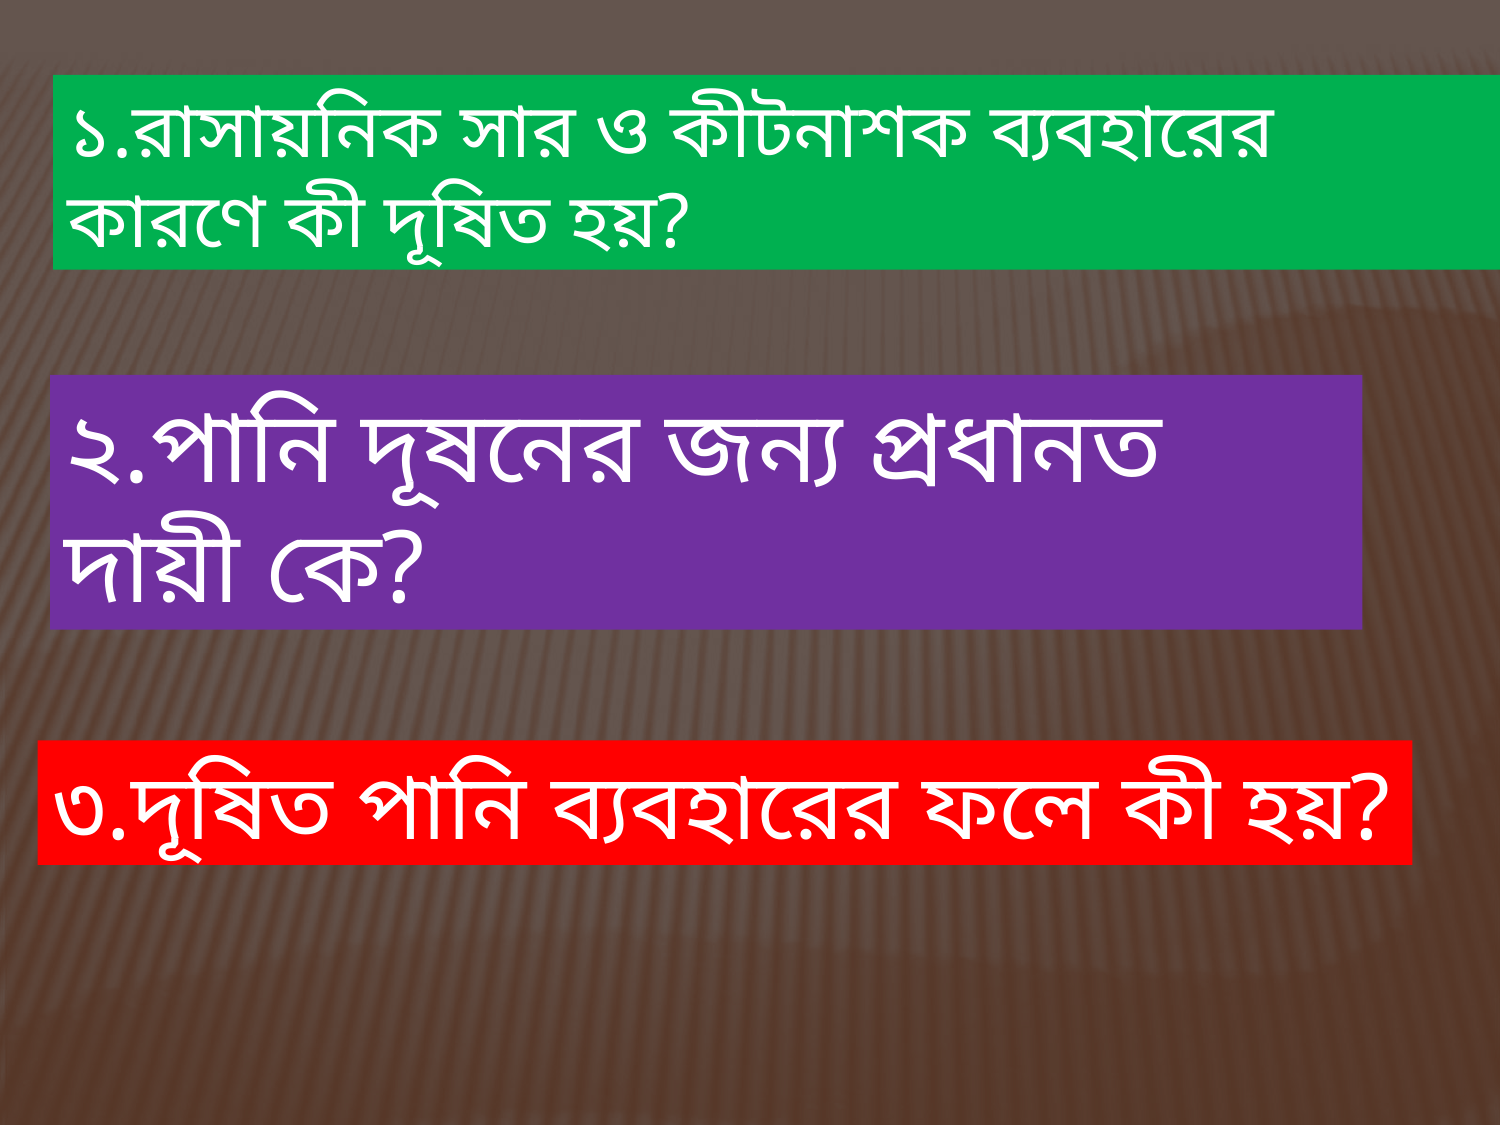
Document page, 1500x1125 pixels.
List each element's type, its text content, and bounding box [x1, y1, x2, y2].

text_box ১.রাসায়নিক সার ও কীটনাশক ব্যবহারের কারণে কী দূষিত হয়? [53, 74, 1500, 270]
text_box ২.পানি দূষনের জন্য প্রধানত দায়ী কে? [50, 374, 1363, 630]
text_box ৩.দূষিত পানি ব্যবহারের ফলে কী হয়? [37, 740, 1413, 865]
